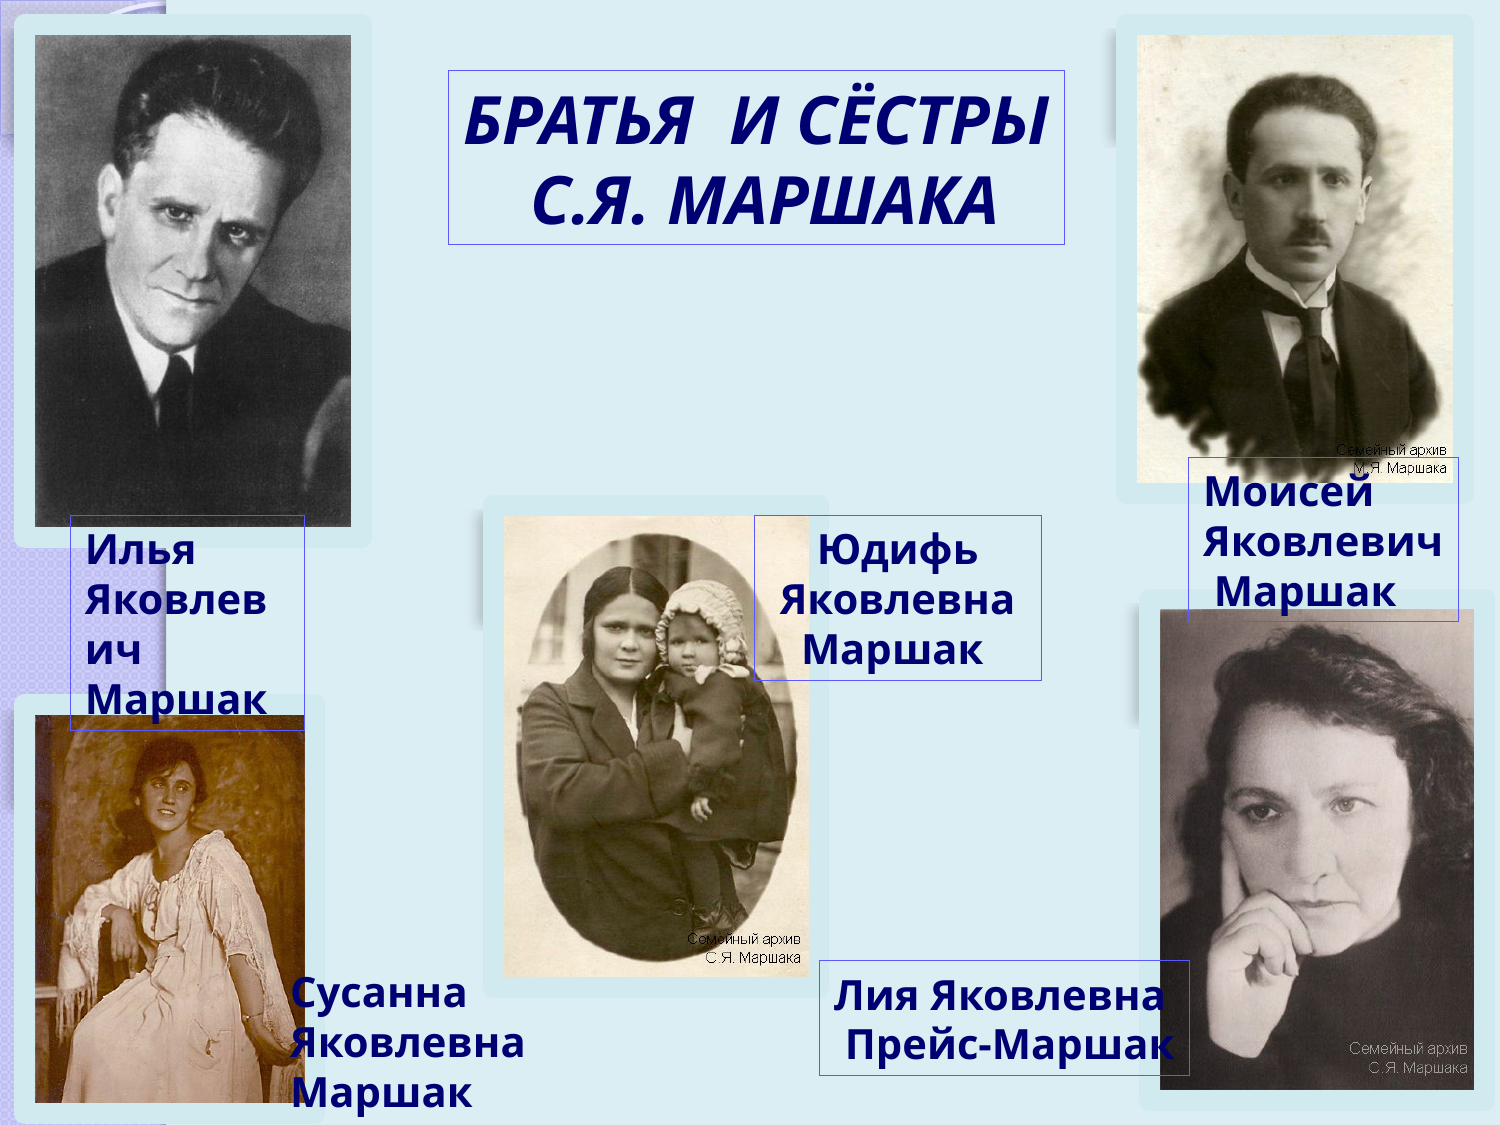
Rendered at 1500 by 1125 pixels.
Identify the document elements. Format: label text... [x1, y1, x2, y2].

text_box Моисей Яковлевич Маршак [1188, 488, 1459, 606]
text_box Юдифь Яковлевна Маршак [811, 515, 1042, 681]
picture [1159, 609, 1475, 1091]
picture [1136, 34, 1454, 484]
text_box Лия Яковлевна Прейс-Маршак [819, 960, 1152, 1076]
picture [34, 714, 305, 1104]
text_box Сусанна Яковлевна Маршак [275, 958, 552, 1124]
text_box БРАТЬЯ И СЁСТРЫ С.Я. МАРШАКА [448, 70, 1065, 245]
picture [34, 34, 352, 528]
picture [503, 515, 809, 978]
text_box Илья Яковлевич Маршак [70, 539, 305, 713]
